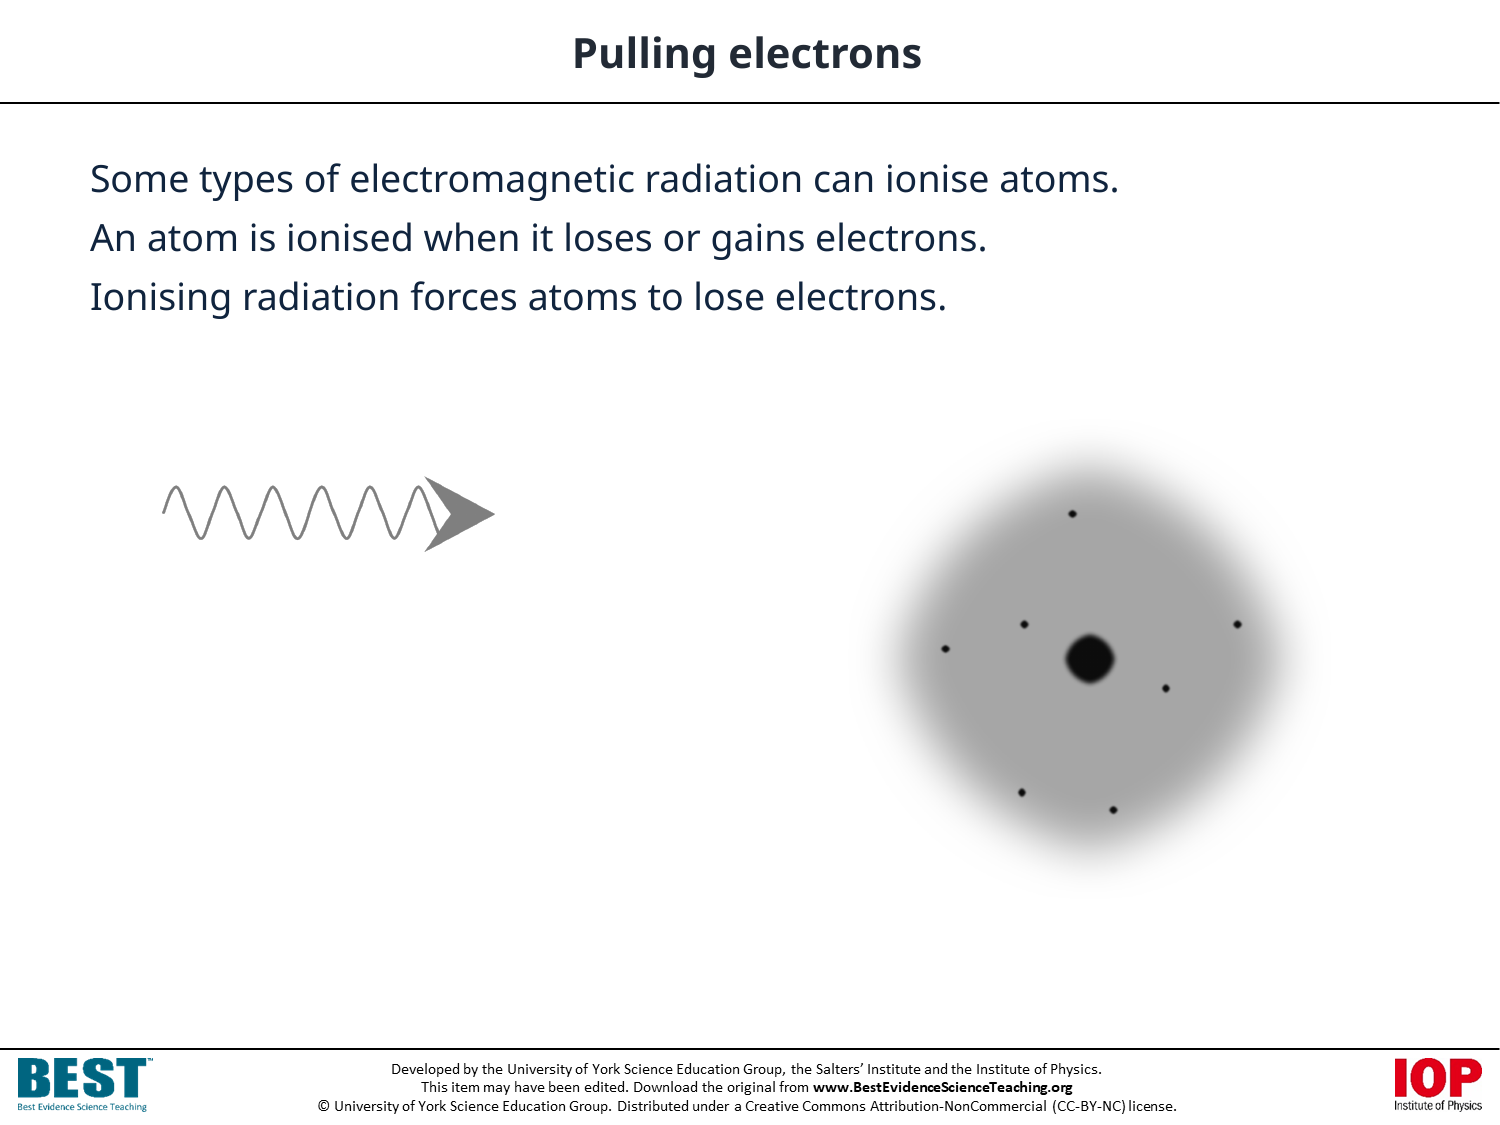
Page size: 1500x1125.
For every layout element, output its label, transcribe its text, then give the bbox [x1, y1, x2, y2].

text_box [161, 410, 1338, 907]
picture [0, 102, 1500, 1125]
text_box Pulling electrons [23, 4, 1471, 99]
